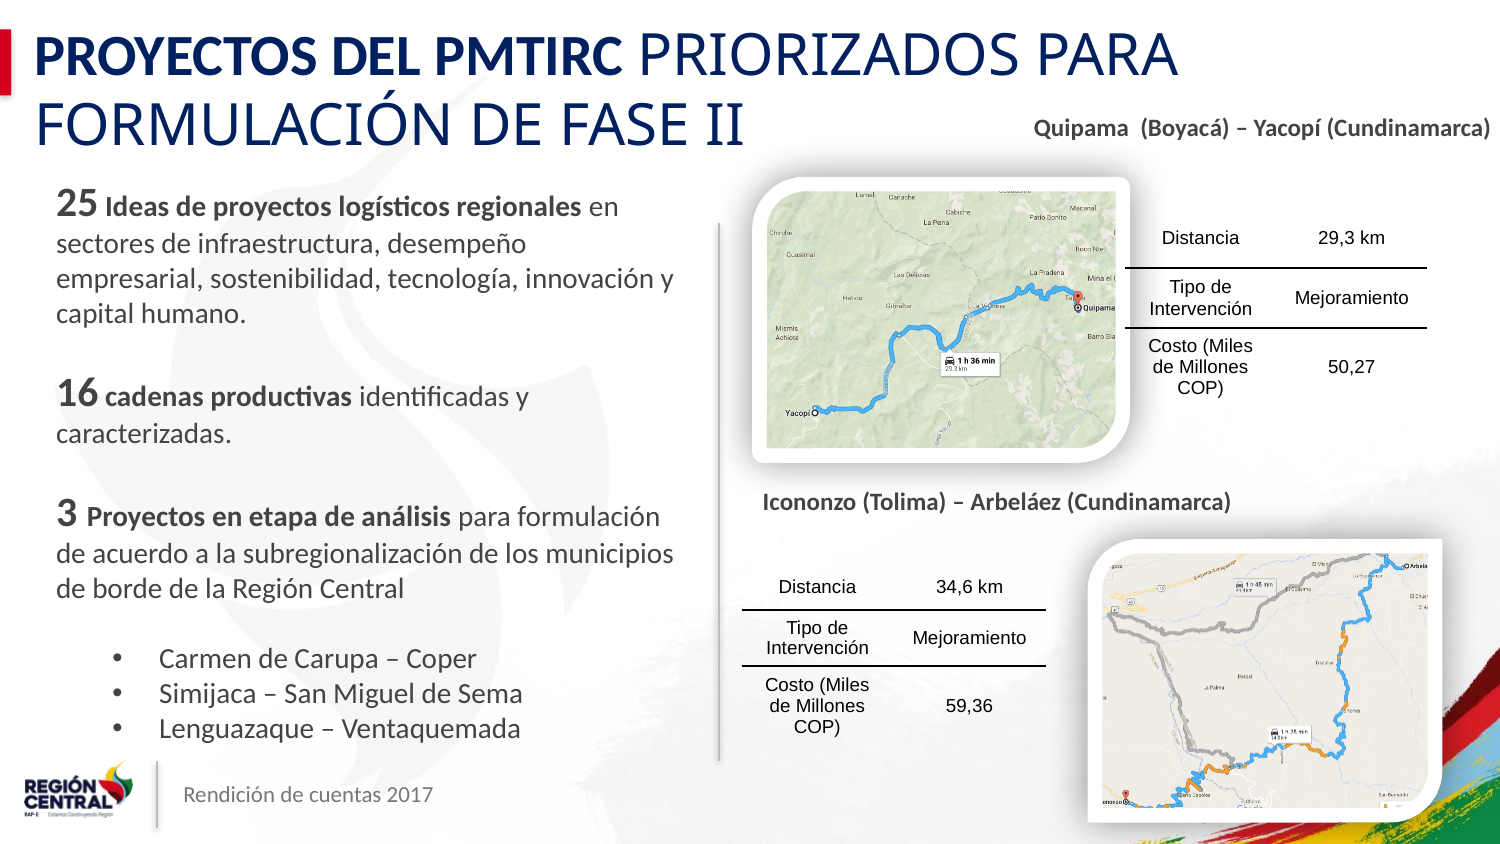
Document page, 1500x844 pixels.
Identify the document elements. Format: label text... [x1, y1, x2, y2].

table_cell Costo (Miles de Millones COP) [1128, 329, 1276, 407]
table_cell Tipo de Intervención [742, 611, 893, 665]
table_cell Mejoramiento [1276, 269, 1427, 327]
text_box Rendición de cuentas 2017 [168, 774, 454, 815]
table_cell 50,27 [1276, 329, 1427, 407]
text_box 25 Ideas de proyectos logísticos regionales en sectores de infraestructura, desempeño empresarial, sostenibilidad, tecnología, innovación y capital humano. 16 cadenas productivas identificadas y caracterizadas. 3 Proyectos en etapa de análisis para formulación de acuerdo a la subregionalización de los municipios de borde de la Región Central Carmen de Carupa – Coper Simijaca – San Miguel de Sema Lenguazaque – Ventaquemada [41, 167, 691, 752]
text_box PROYECTOS DEL PMTIRC PRIORIZADOS PARA FORMULACIÓN DE FASE II [22, 11, 1422, 164]
table_cell 59,36 [893, 667, 1046, 745]
table_header 29,3 km [1276, 208, 1427, 267]
picture [0, 0, 1500, 844]
table_cell Costo (Miles de Millones COP) [742, 667, 893, 745]
text_box Quipama (Boyacá) – Yacopí (Cundinamarca) [1019, 104, 1500, 149]
table_cell Mejoramiento [893, 611, 1046, 665]
table_header Distancia [742, 565, 893, 609]
table_header Distancia [1128, 208, 1276, 267]
table_header 34,6 km [893, 565, 1046, 609]
text_box [0, 29, 12, 96]
text_box Icononzo (Tolima) – Arbeláez (Cundinamarca) [747, 478, 1248, 523]
table_cell Tipo de Intervención [1128, 269, 1276, 327]
